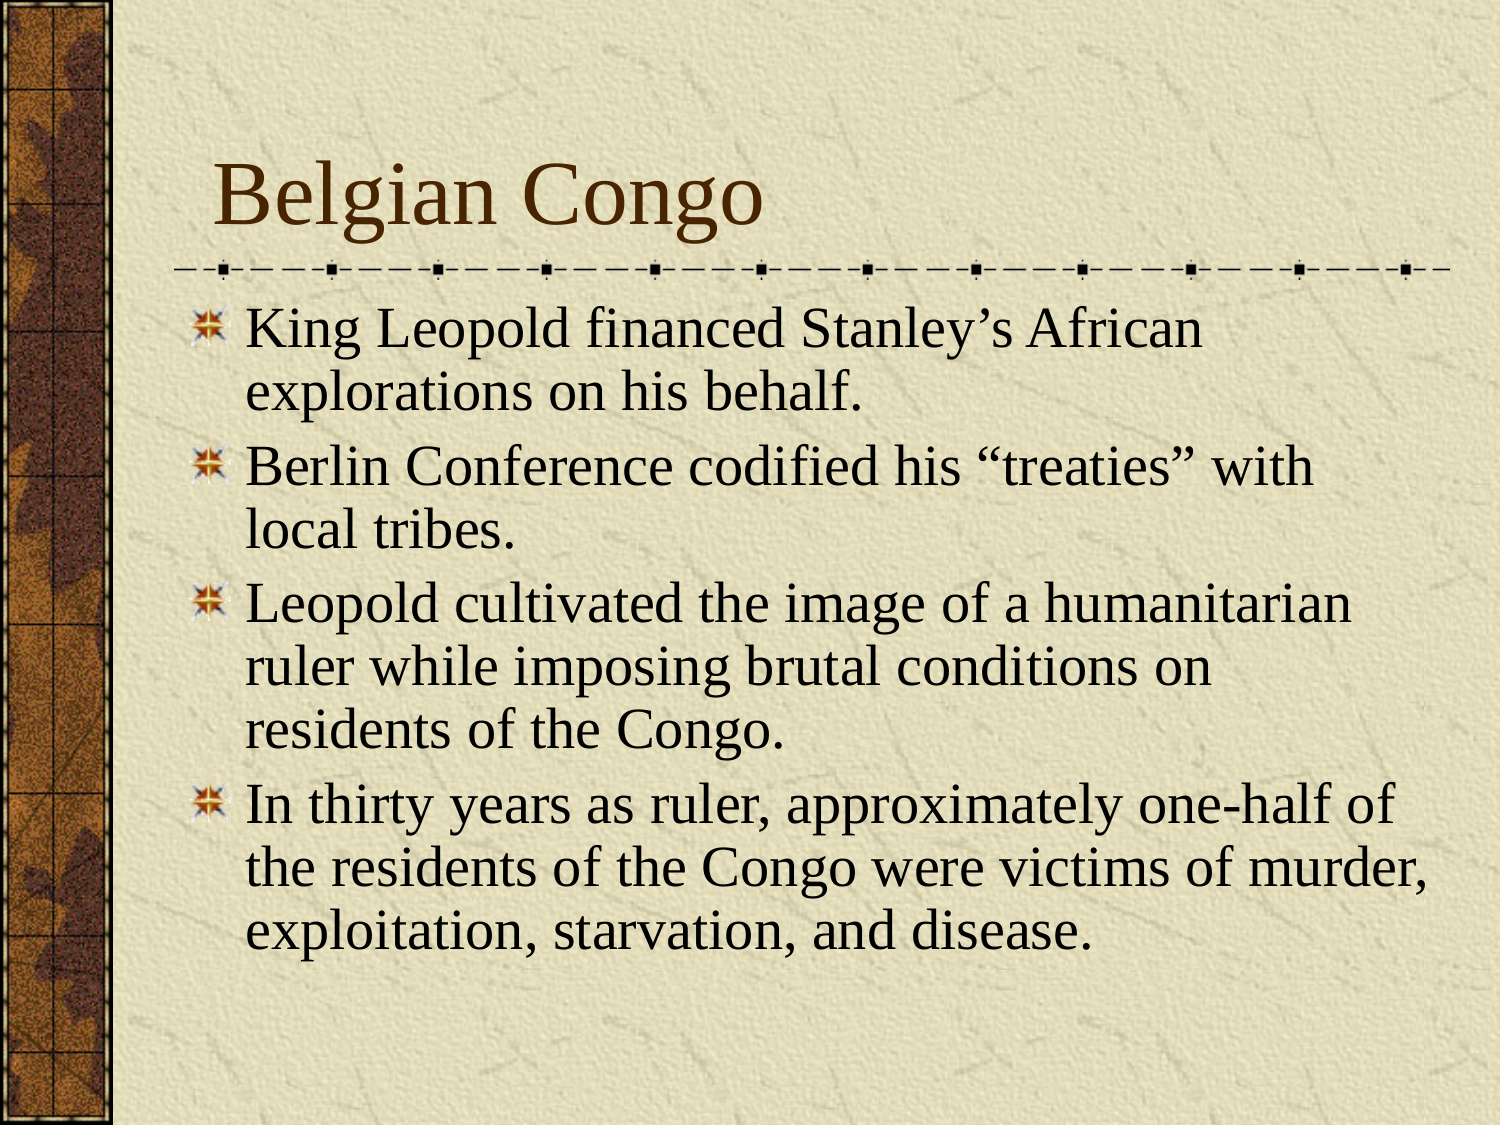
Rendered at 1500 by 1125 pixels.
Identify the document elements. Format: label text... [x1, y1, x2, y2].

picture [0, 0, 1500, 1125]
list King Leopold financed Stanley’s African explorations on his behalf. Berlin Conference codified his “treaties” with local tribes. Leopold cultivated the image of a humanitarian ruler while imposing brutal conditions on residents of the Congo. In thirty years as ruler, approximately one-half of the residents of the Congo were victims of murder, exploitation, starvation, and disease. [174, 289, 1449, 965]
title Belgian Congo [174, 62, 1450, 250]
